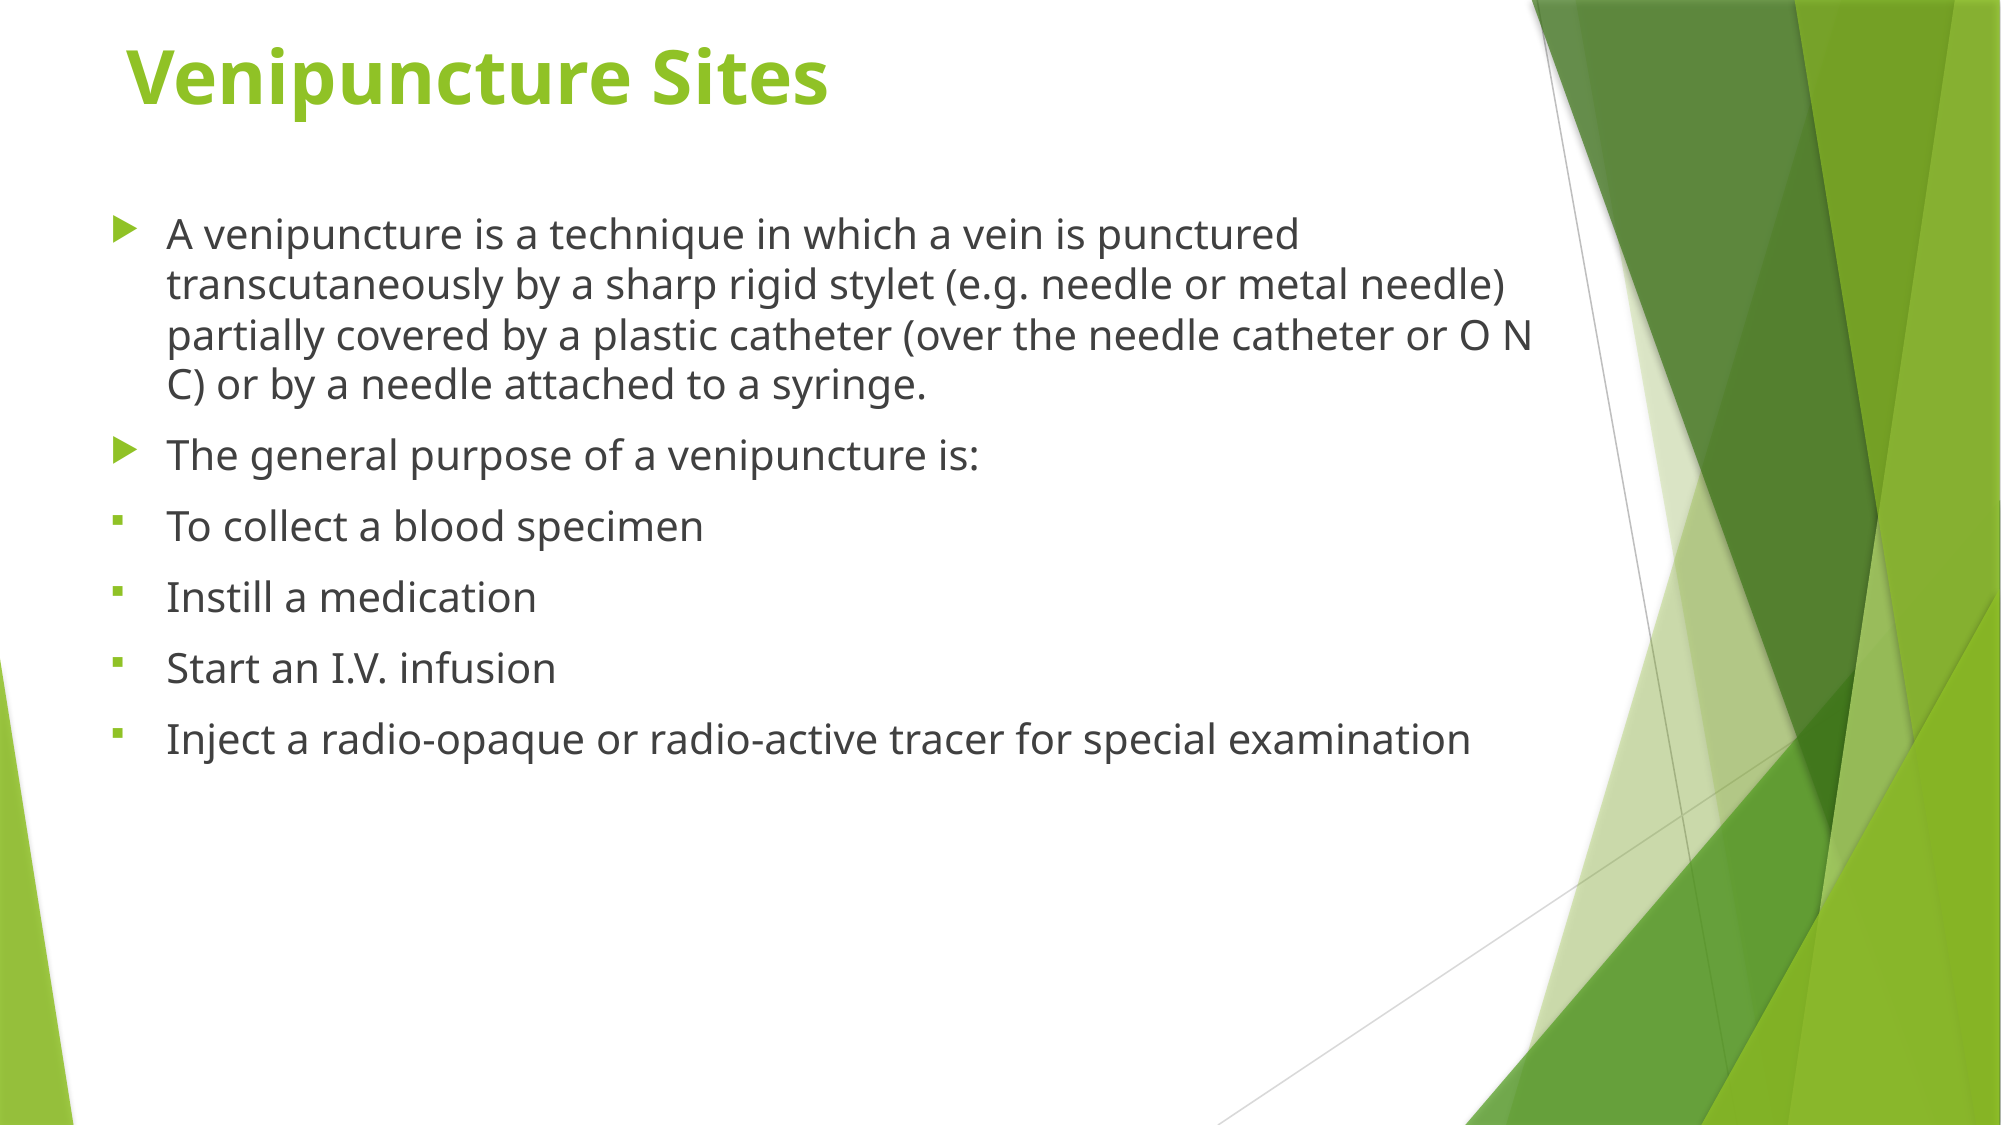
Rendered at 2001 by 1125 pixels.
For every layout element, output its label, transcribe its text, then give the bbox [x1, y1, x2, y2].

title Venipuncture Sites [111, 21, 1522, 169]
list A venipuncture is a technique in which a vein is punctured transcutaneously by a sharp rigid stylet (e.g. needle or metal needle) partially covered by a plastic catheter (over the needle catheter or O N C) or by a needle attached to a syringe. The general purpose of a venipuncture is: To collect a blood specimen Instill a medication Start an I.V. infusion Inject a radio-opaque or radio-active tracer for special examination [95, 200, 1577, 992]
